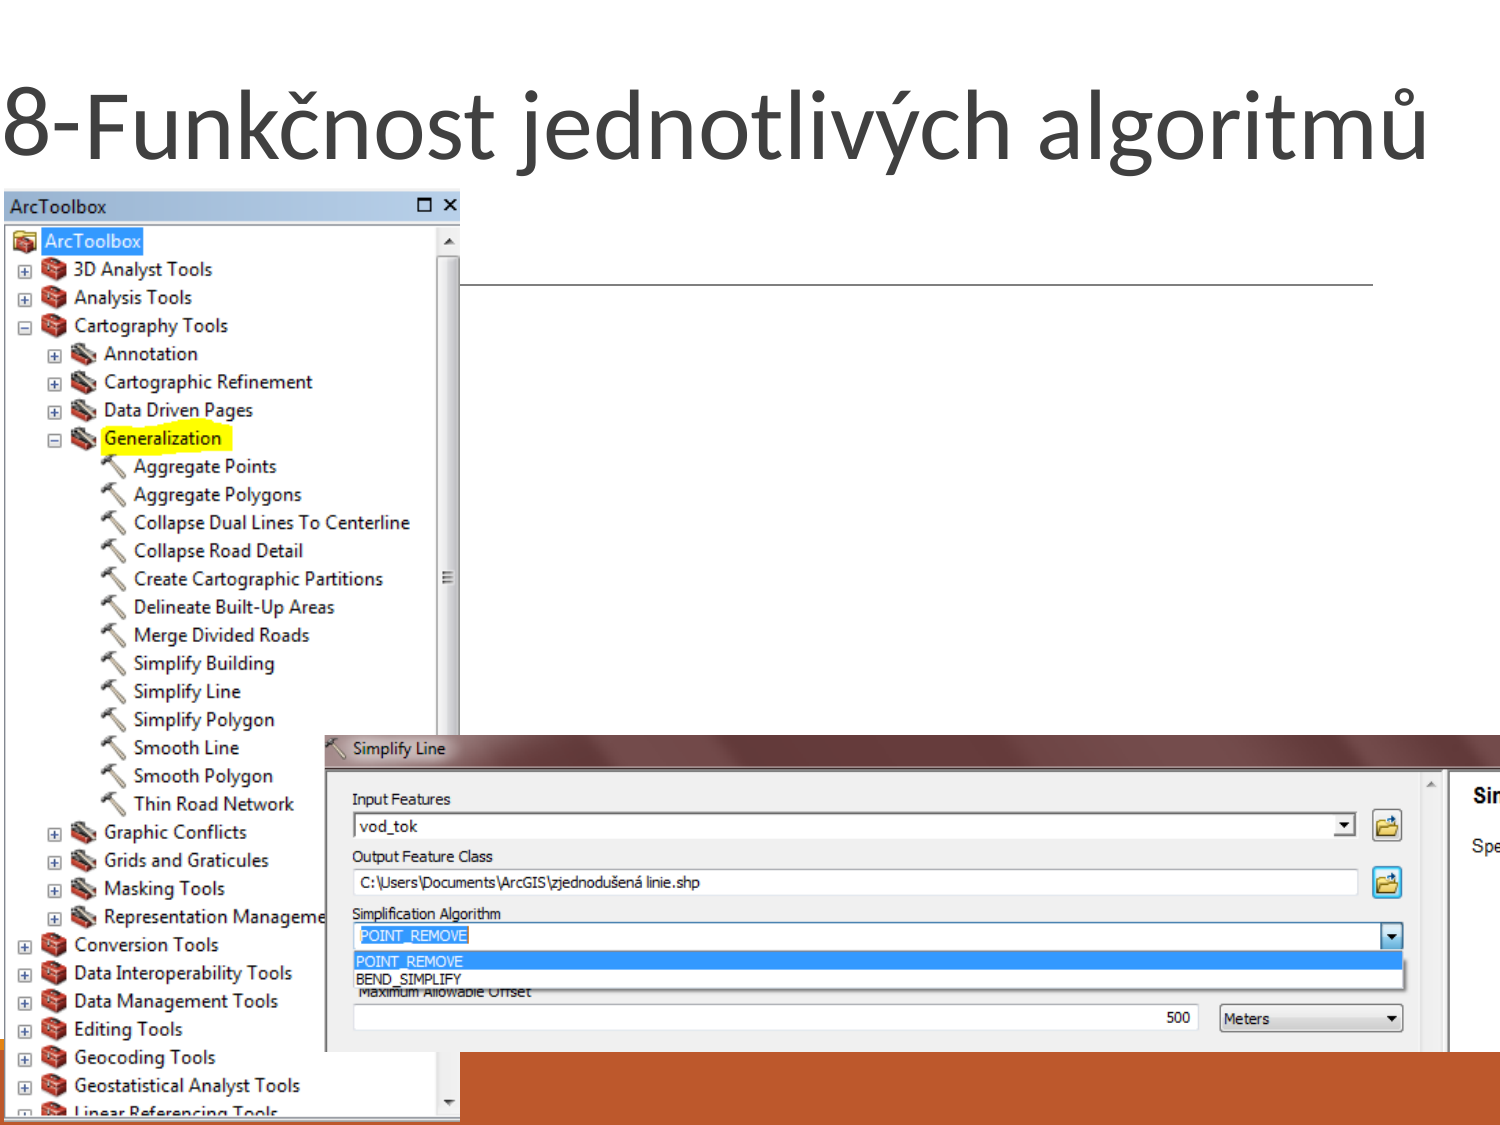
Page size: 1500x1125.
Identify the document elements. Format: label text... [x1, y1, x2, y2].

title Funkčnost jednotlivých algoritmů [478, 24, 1469, 188]
picture [4, 187, 1500, 1123]
text_box 8- [0, 0, 478, 371]
